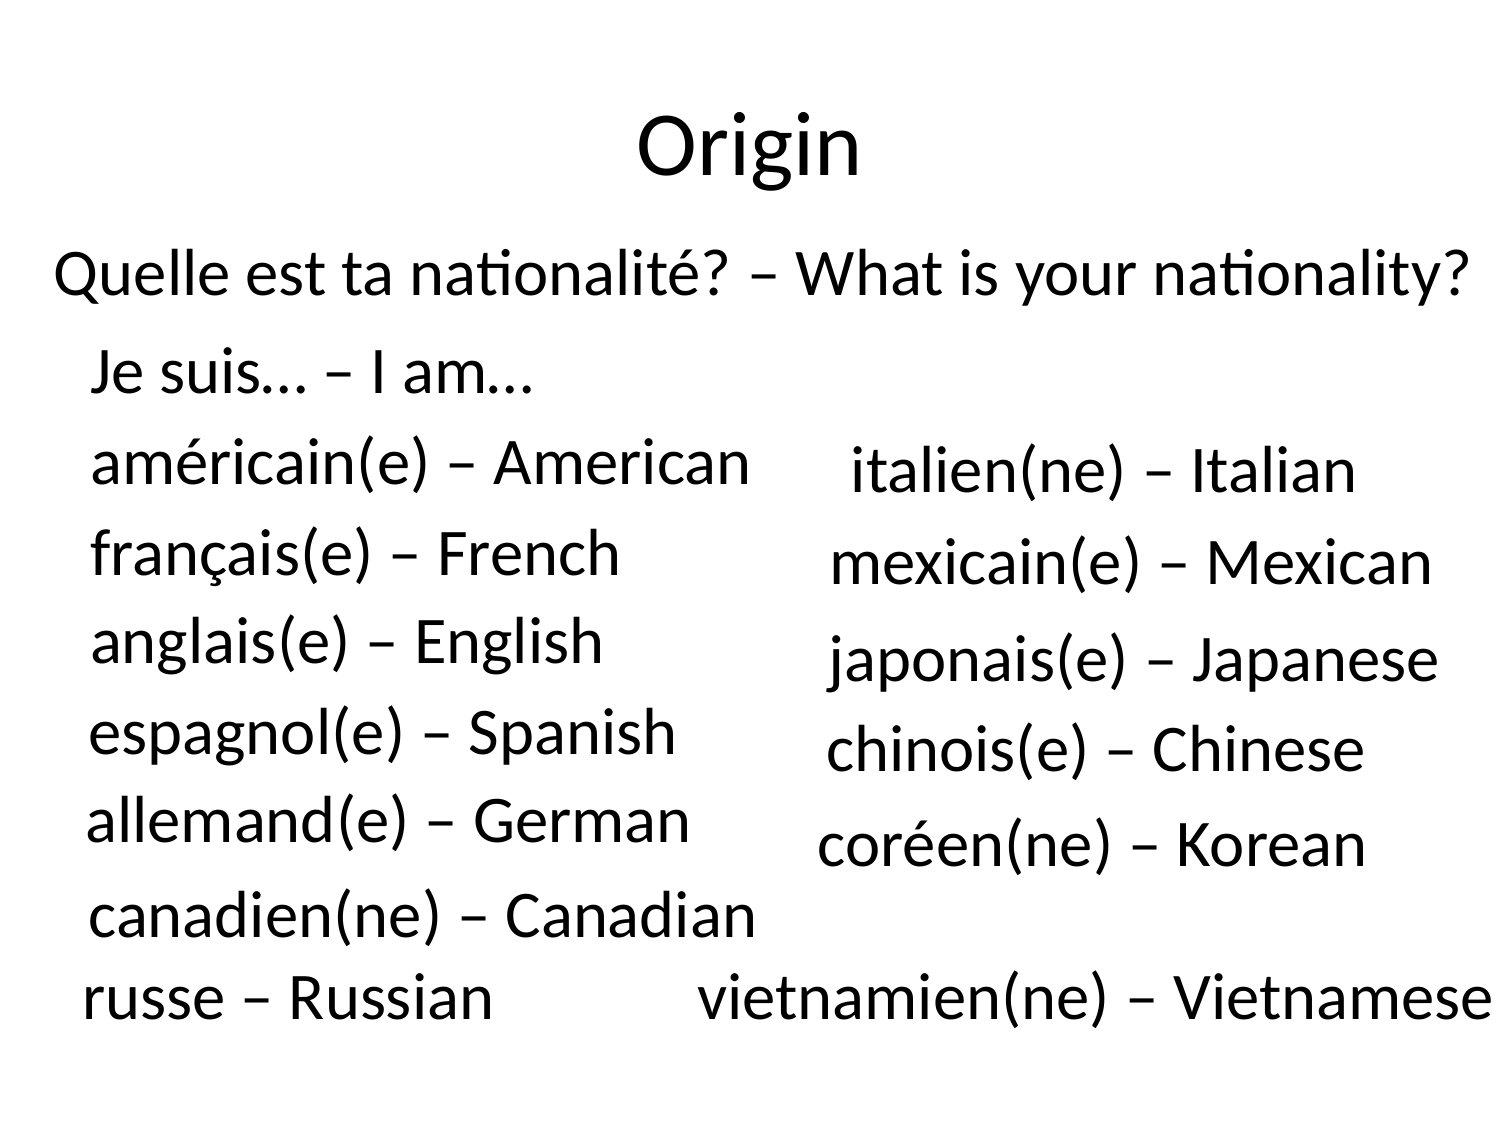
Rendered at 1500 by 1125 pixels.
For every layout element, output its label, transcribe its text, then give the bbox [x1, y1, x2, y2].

text_box japonais(e) – Japanese [814, 607, 1479, 739]
text_box italien(ne) – Italian [835, 418, 1425, 510]
text_box Je suis… – I am… [75, 319, 1456, 451]
text_box russe – Russian [67, 945, 732, 1077]
text_box Quelle est ta nationalité? – What is your nationality? [39, 221, 1500, 384]
text_box anglais(e) – English [75, 588, 628, 680]
text_box coréen(ne) – Korean [802, 792, 1469, 924]
text_box vietnamien(ne) – Vietnamese [732, 945, 1500, 1077]
text_box chinois(e) – Chinese [810, 696, 1477, 828]
text_box américain(e) – American [74, 410, 791, 542]
text_box espagnol(e) – Spanish [73, 680, 789, 812]
text_box canadien(ne) – Canadian [73, 862, 789, 945]
text_box mexicain(e) – Mexican [814, 510, 1463, 607]
text_box allemand(e) – German [70, 768, 735, 900]
title Origin [75, 45, 1425, 221]
text_box français(e) – French [75, 500, 667, 633]
